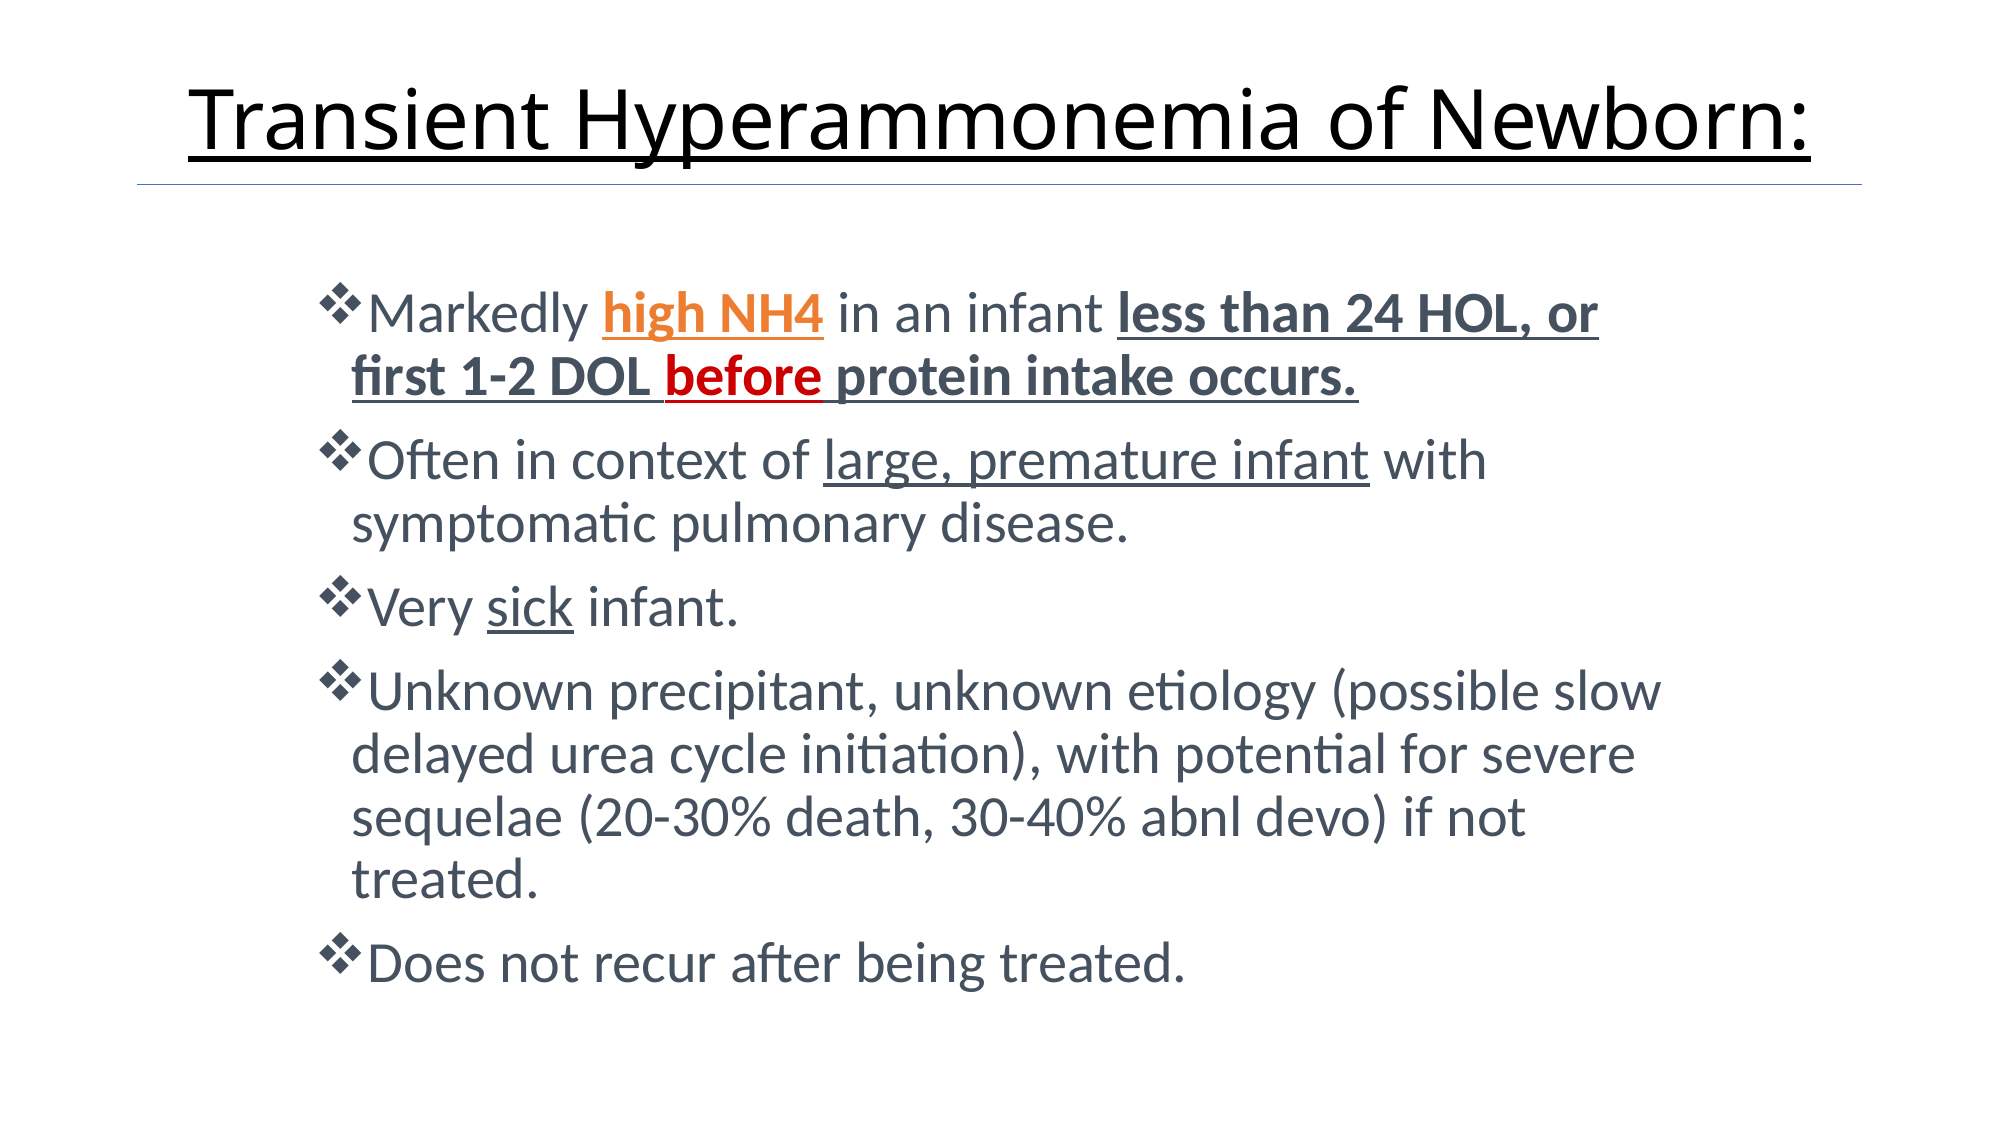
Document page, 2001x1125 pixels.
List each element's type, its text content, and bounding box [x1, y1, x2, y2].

title Transient Hyperammonemia of Newborn: [137, 59, 1863, 185]
list Markedly high NH4 in an infant less than 24 HOL, or first 1-2 DOL before protein intake occurs. Often in context of large, premature infant with symptomatic pulmonary disease. Very sick infant. Unknown precipitant, unknown etiology (possible slow delayed urea cycle initiation), with potential for severe sequelae (20-30% death, 30-40% abnl devo) if not treated. Does not recur after being treated. [299, 275, 1700, 1075]
